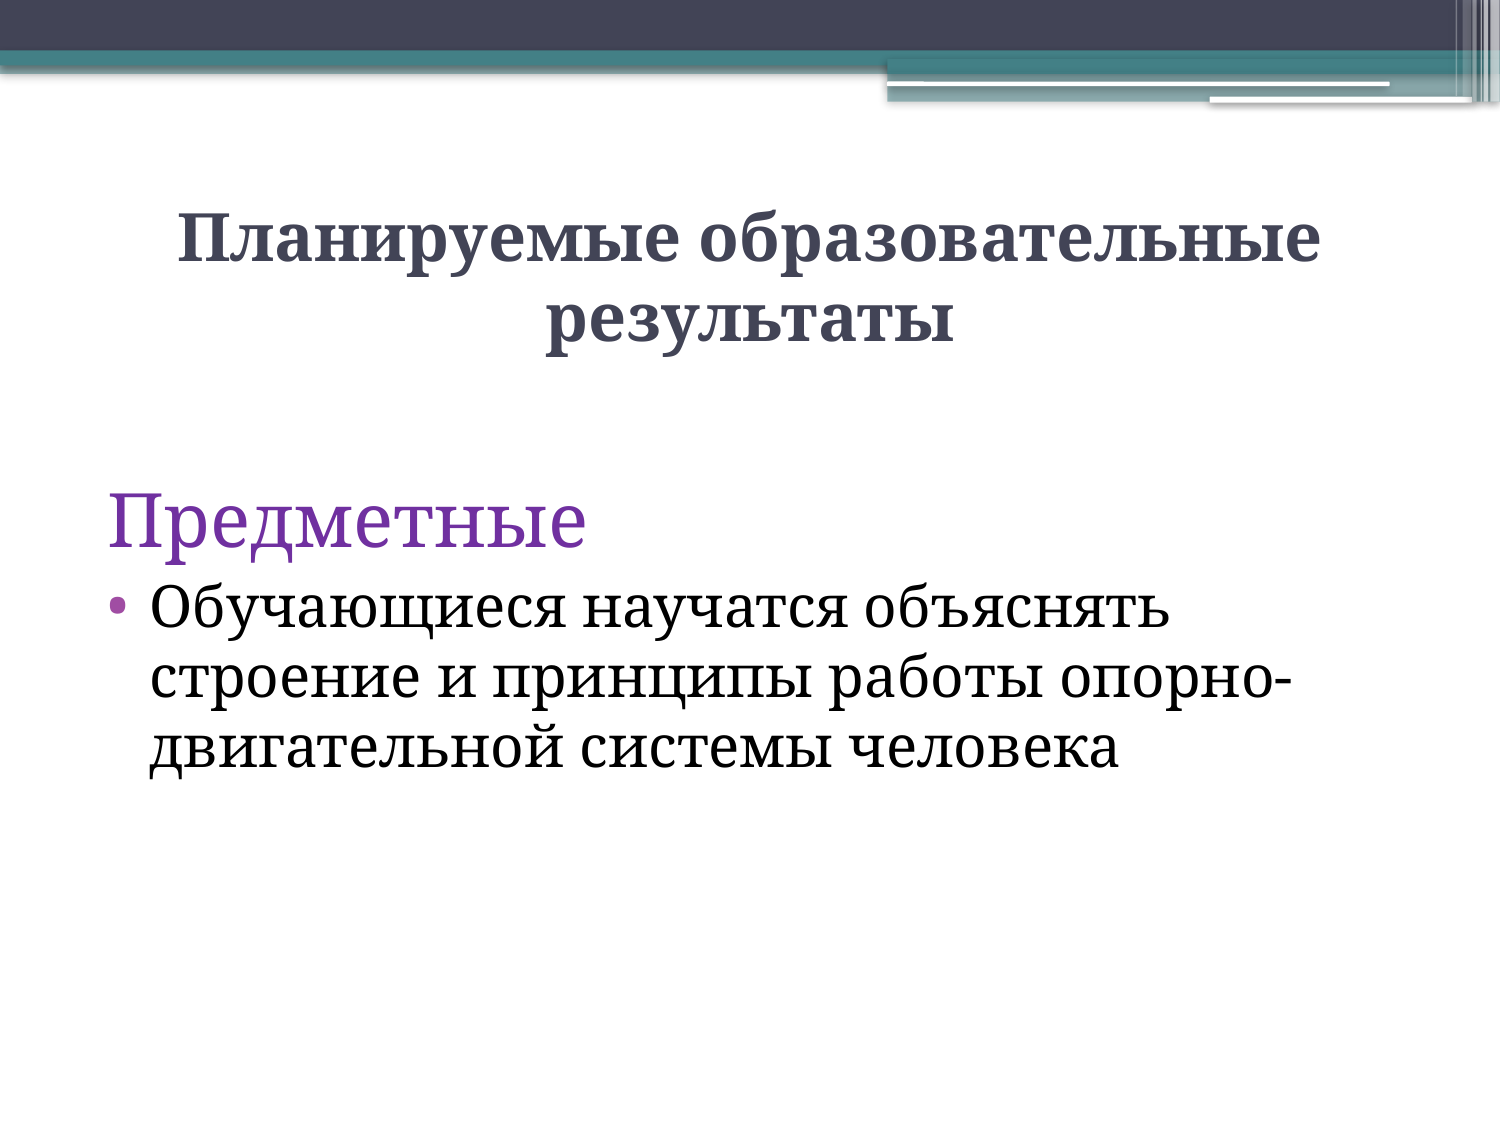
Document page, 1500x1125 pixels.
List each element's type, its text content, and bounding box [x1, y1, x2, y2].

list Предметные Обучающиеся научатся объяснять строение и принципы работы опорно-двигательной системы человека [75, 368, 1425, 1079]
title Планируемые образовательные результаты [75, 187, 1425, 363]
